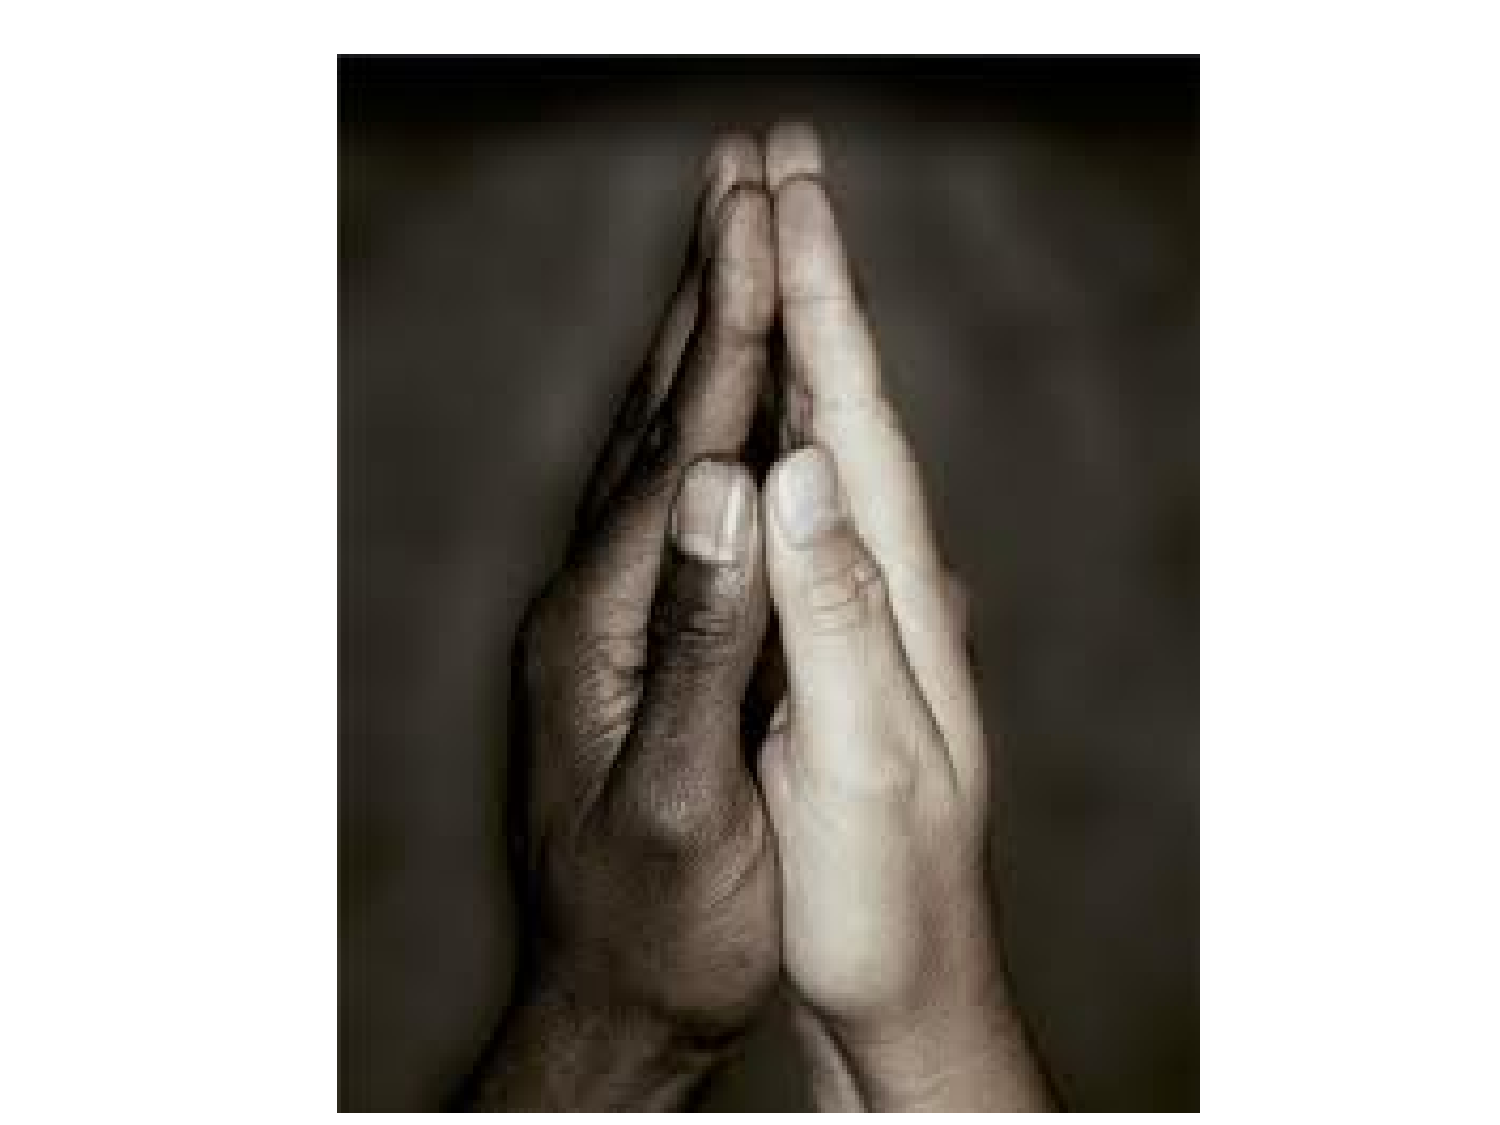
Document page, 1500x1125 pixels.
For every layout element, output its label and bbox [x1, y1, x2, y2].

picture [337, 54, 1201, 1113]
